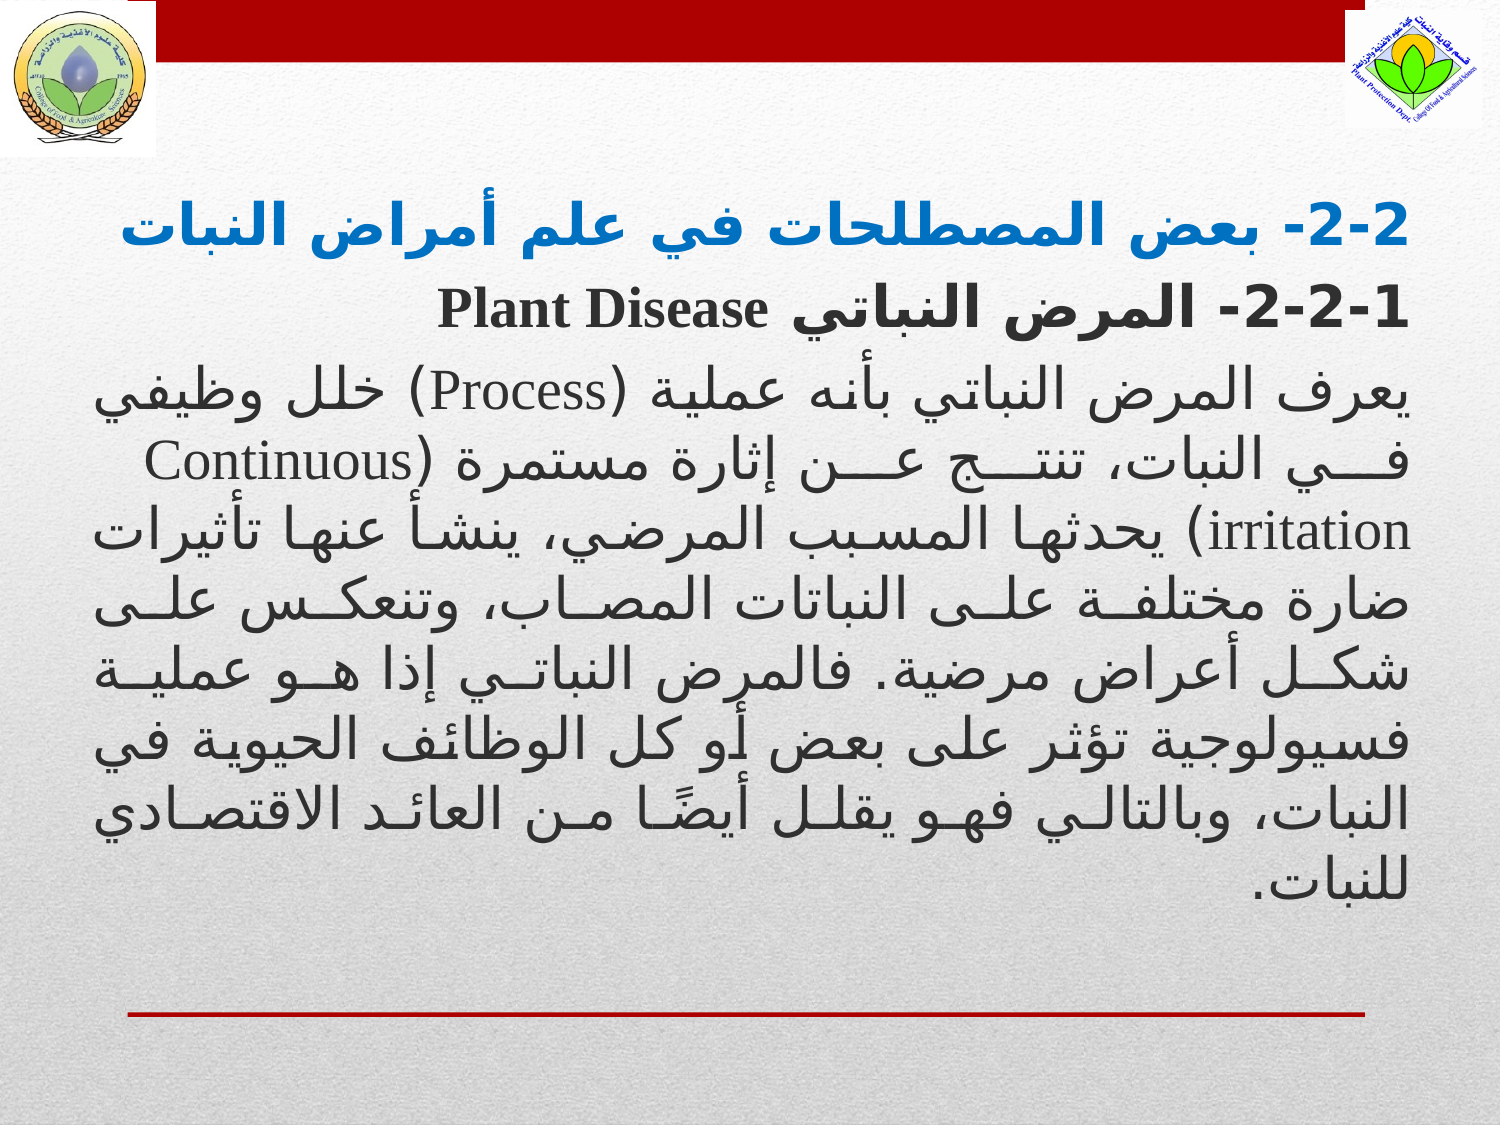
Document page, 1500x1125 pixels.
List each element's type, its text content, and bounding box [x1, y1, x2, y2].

picture [0, 0, 156, 158]
picture [1344, 9, 1482, 129]
list 2-2- بعض المصطلحات في علم أمراض النبات 2-2-1- المرض النباتي Plant Disease يعرف المرض النباتي بأنه عملية (Process) خلل وظيفي في النبات، تنتج عن إثارة مستمرة (Continuous irritation) يحدثها المسبب المرضي، ينشأ عنها تأثيرات ضارة مختلفة على النباتات المصاب، وتنعكس على شكل أعراض مرضية. فالمرض النباتي إذا هو عملية فسيولوجية تؤثر على بعض أو كل الوظائف الحيوية في النبات، وبالتالي فهو يقلل أيضًا من العائد الاقتصادي للنبات. [77, 237, 1428, 943]
